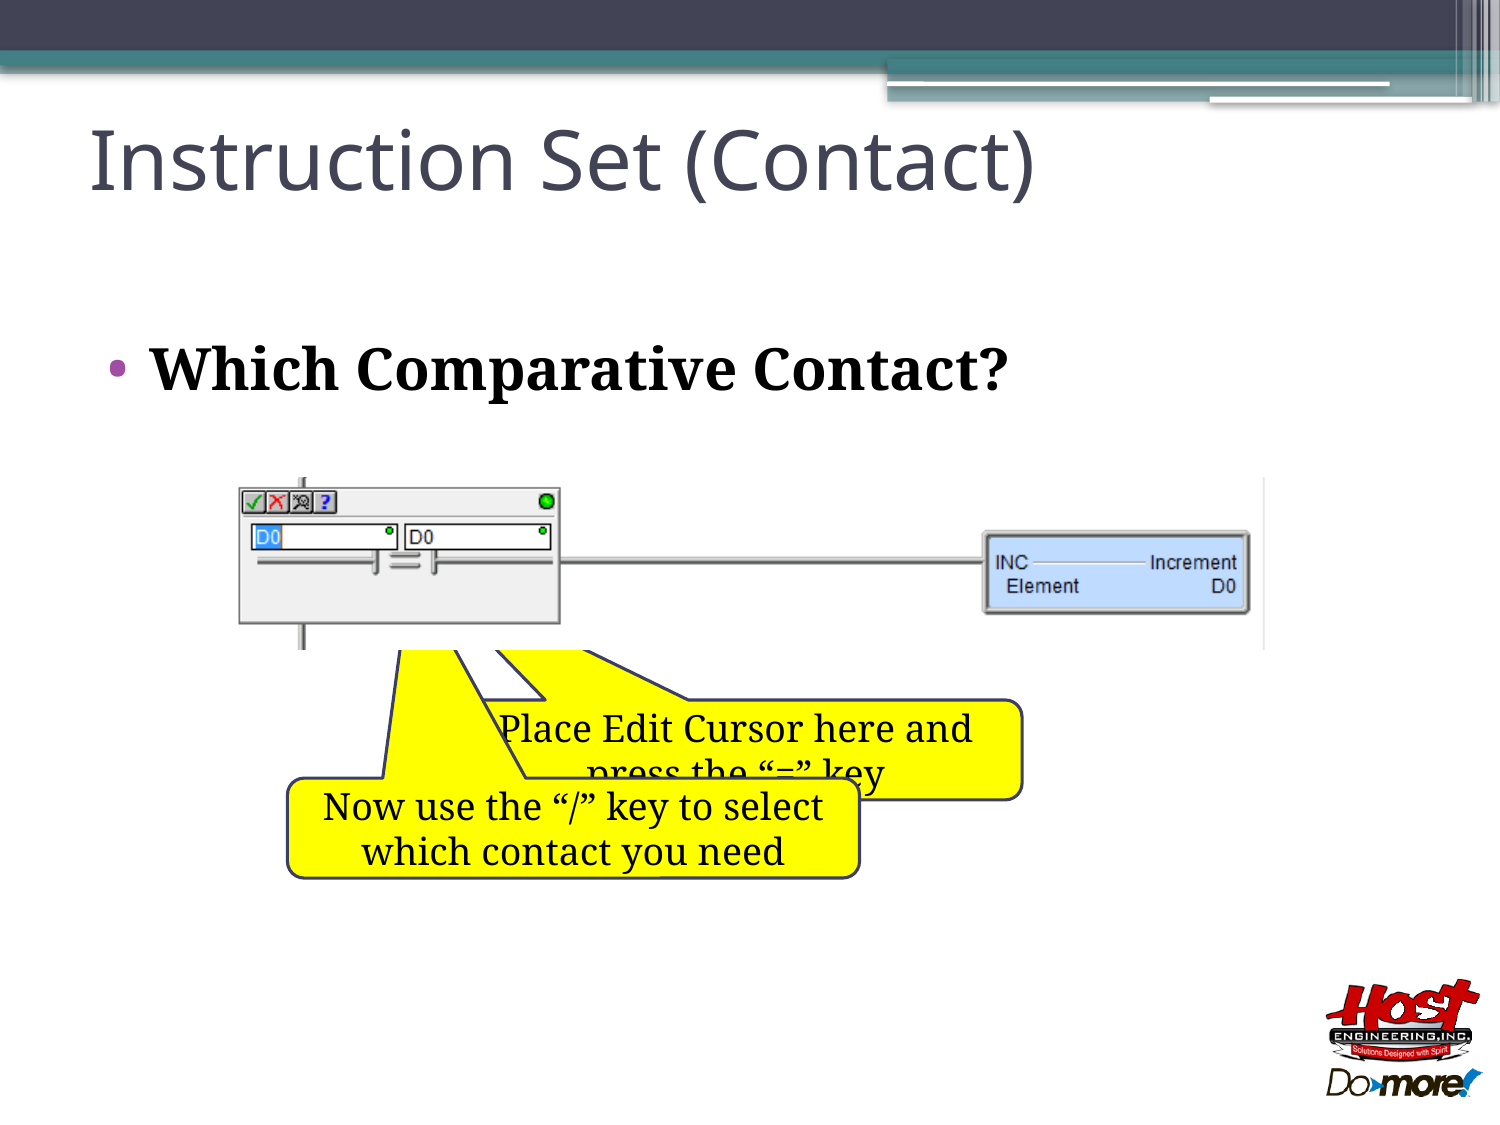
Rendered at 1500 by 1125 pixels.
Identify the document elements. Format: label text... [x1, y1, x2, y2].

picture [1321, 975, 1484, 1100]
picture [230, 477, 1269, 651]
text_box Place Edit Cursor here and press the “=” key [484, 664, 1024, 802]
text_box Now use the “/” key to select which contact you need [285, 664, 862, 880]
list Which Comparative Contact? [75, 324, 1425, 1079]
title Instruction Set (Contact) [75, 99, 1425, 288]
